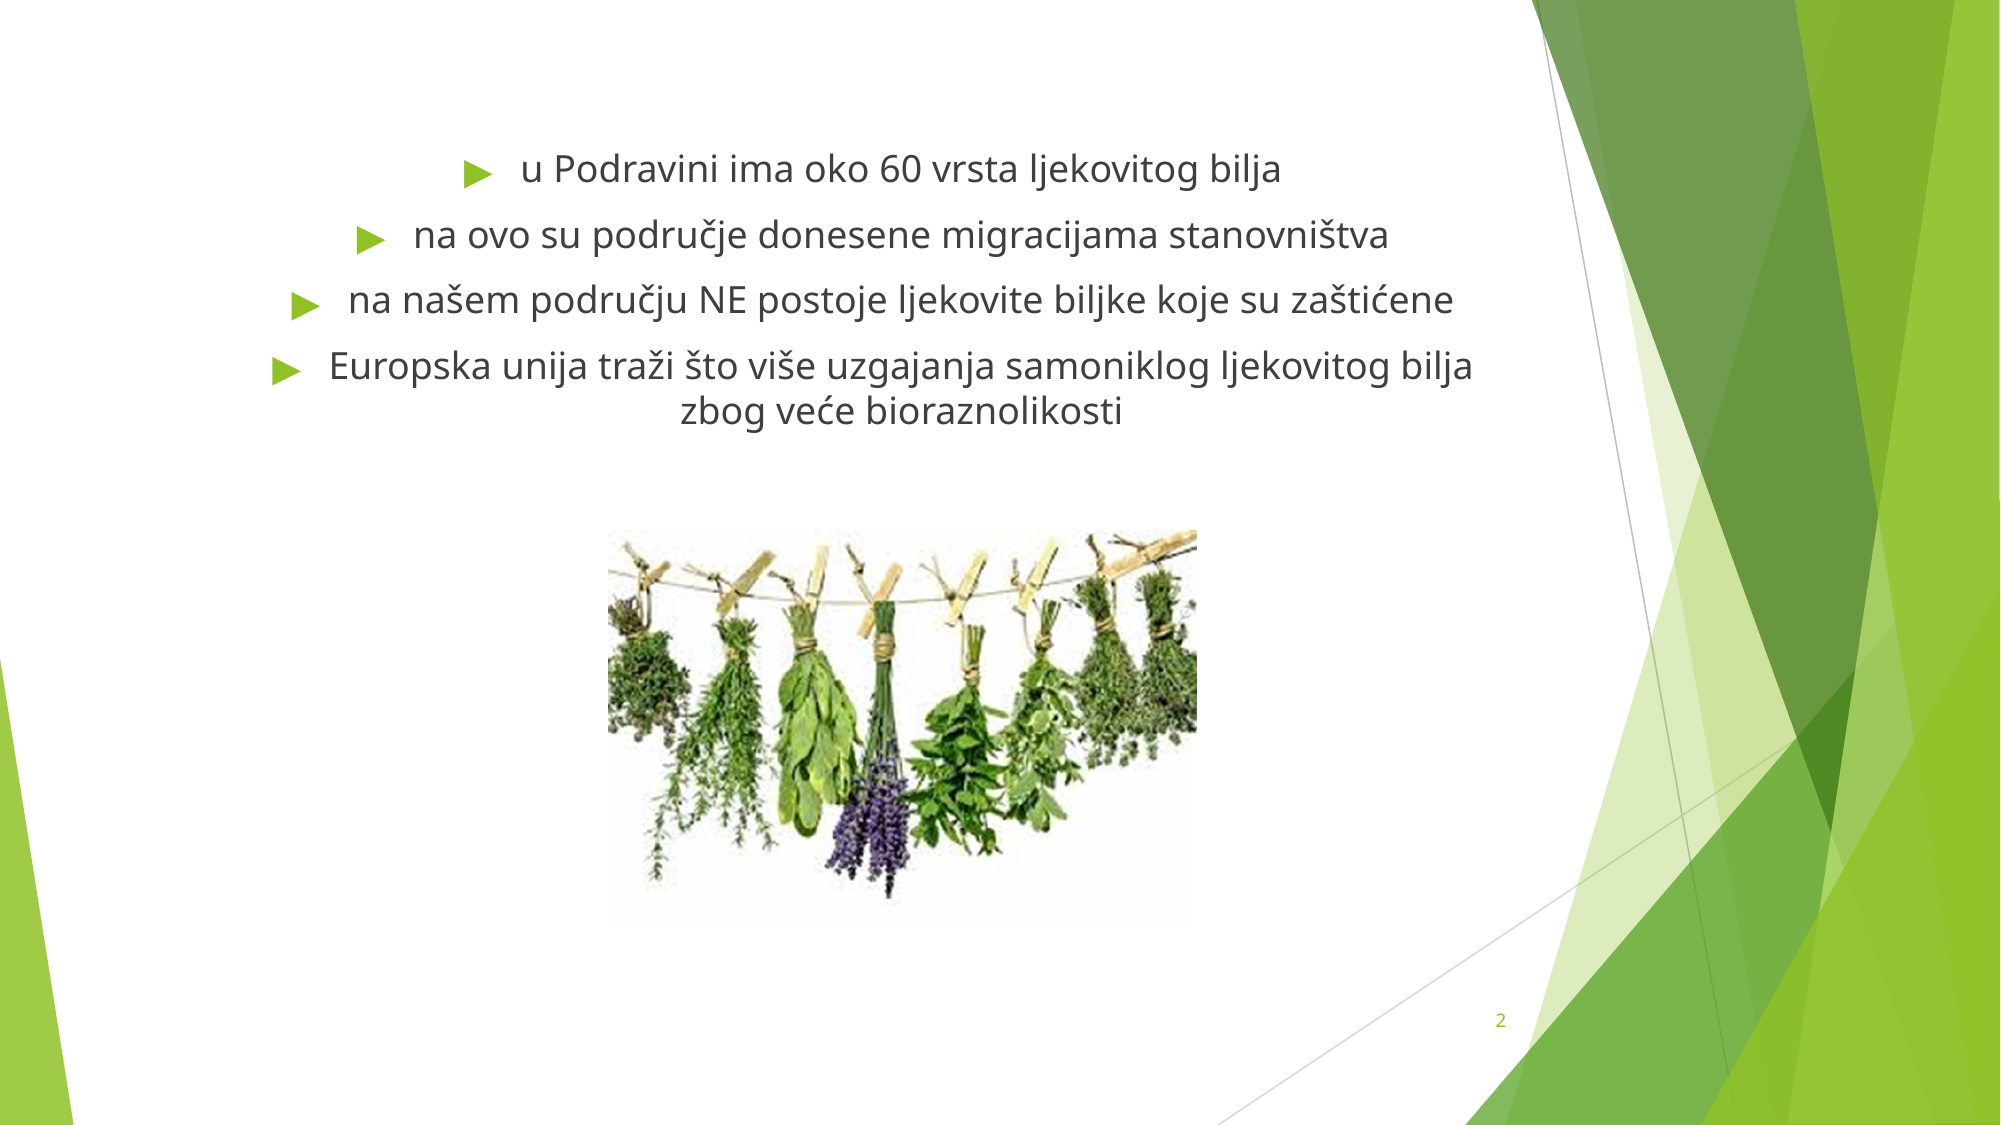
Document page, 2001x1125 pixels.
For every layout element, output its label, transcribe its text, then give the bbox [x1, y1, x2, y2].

picture [607, 530, 1197, 922]
list u Podravini ima oko 60 vrsta ljekovitog bilja na ovo su područje donesene migracijama stanovništva na našem području NE postoje ljekovite biljke koje su zaštićene Europska unija traži što više uzgajanja samoniklog ljekovitog bilja zbog veće bioraznolikosti [250, 137, 1497, 924]
slide_number ‹#› [1409, 991, 1522, 1051]
